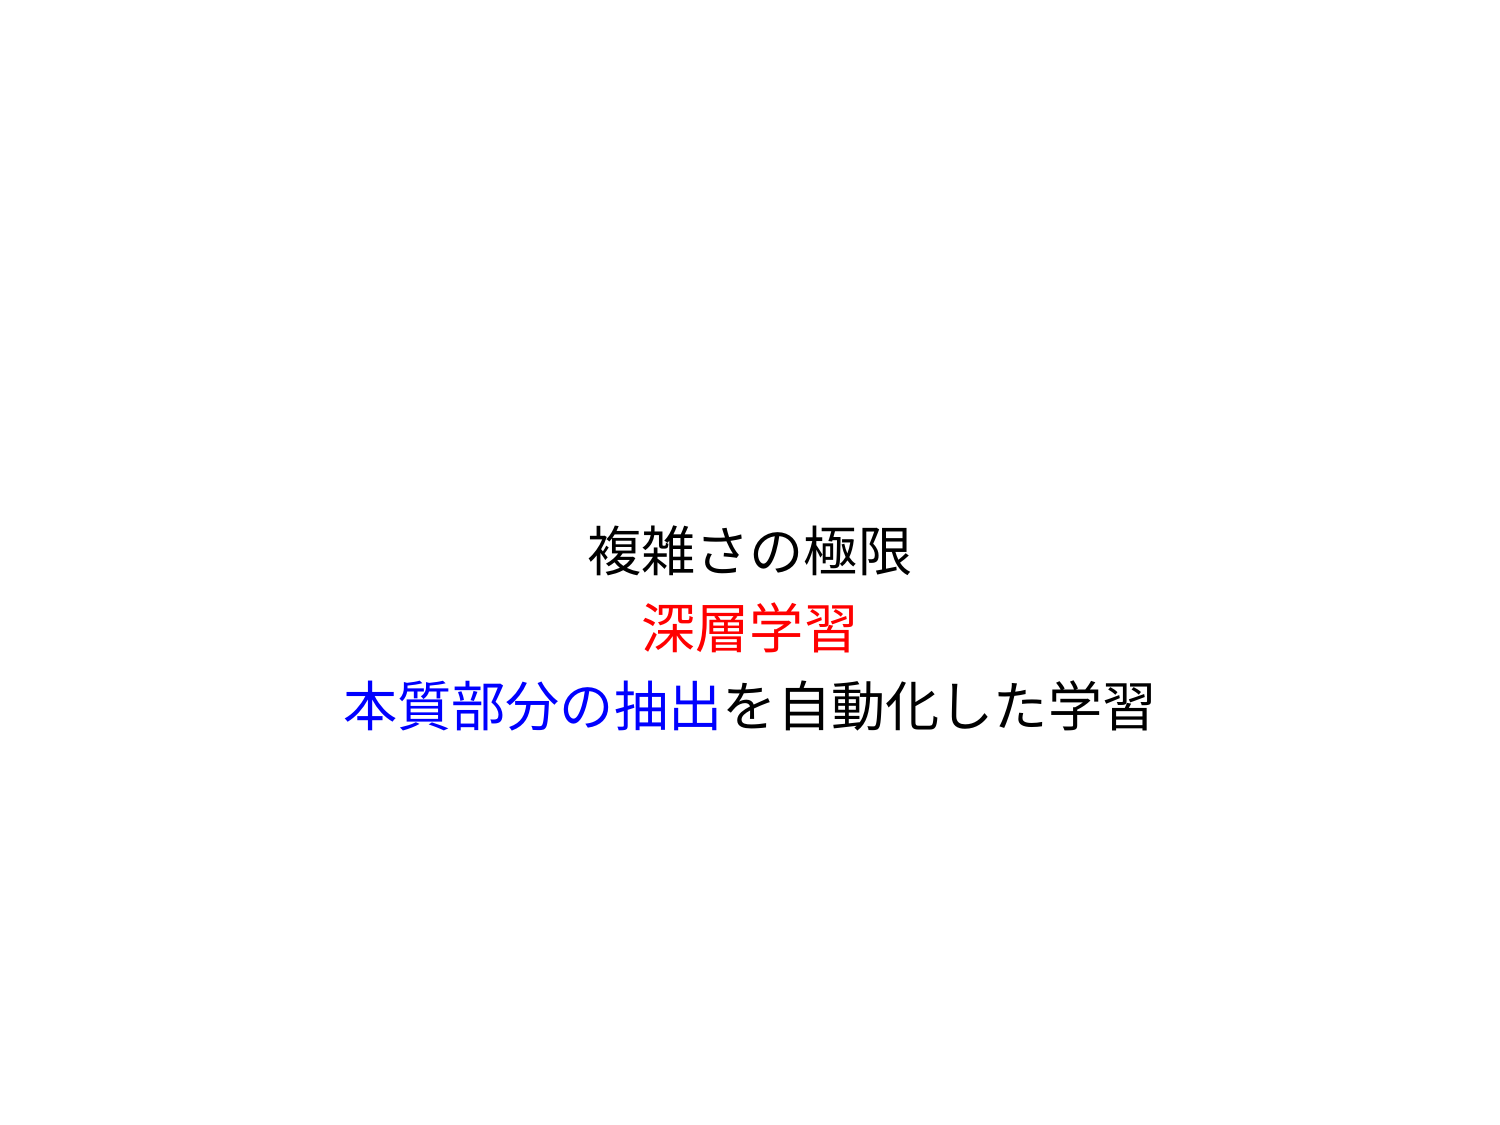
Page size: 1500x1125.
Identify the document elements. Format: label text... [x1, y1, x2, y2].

text_box 複雑さの極限 深層学習 本質部分の抽出を自動化した学習 [74, 200, 1425, 1047]
